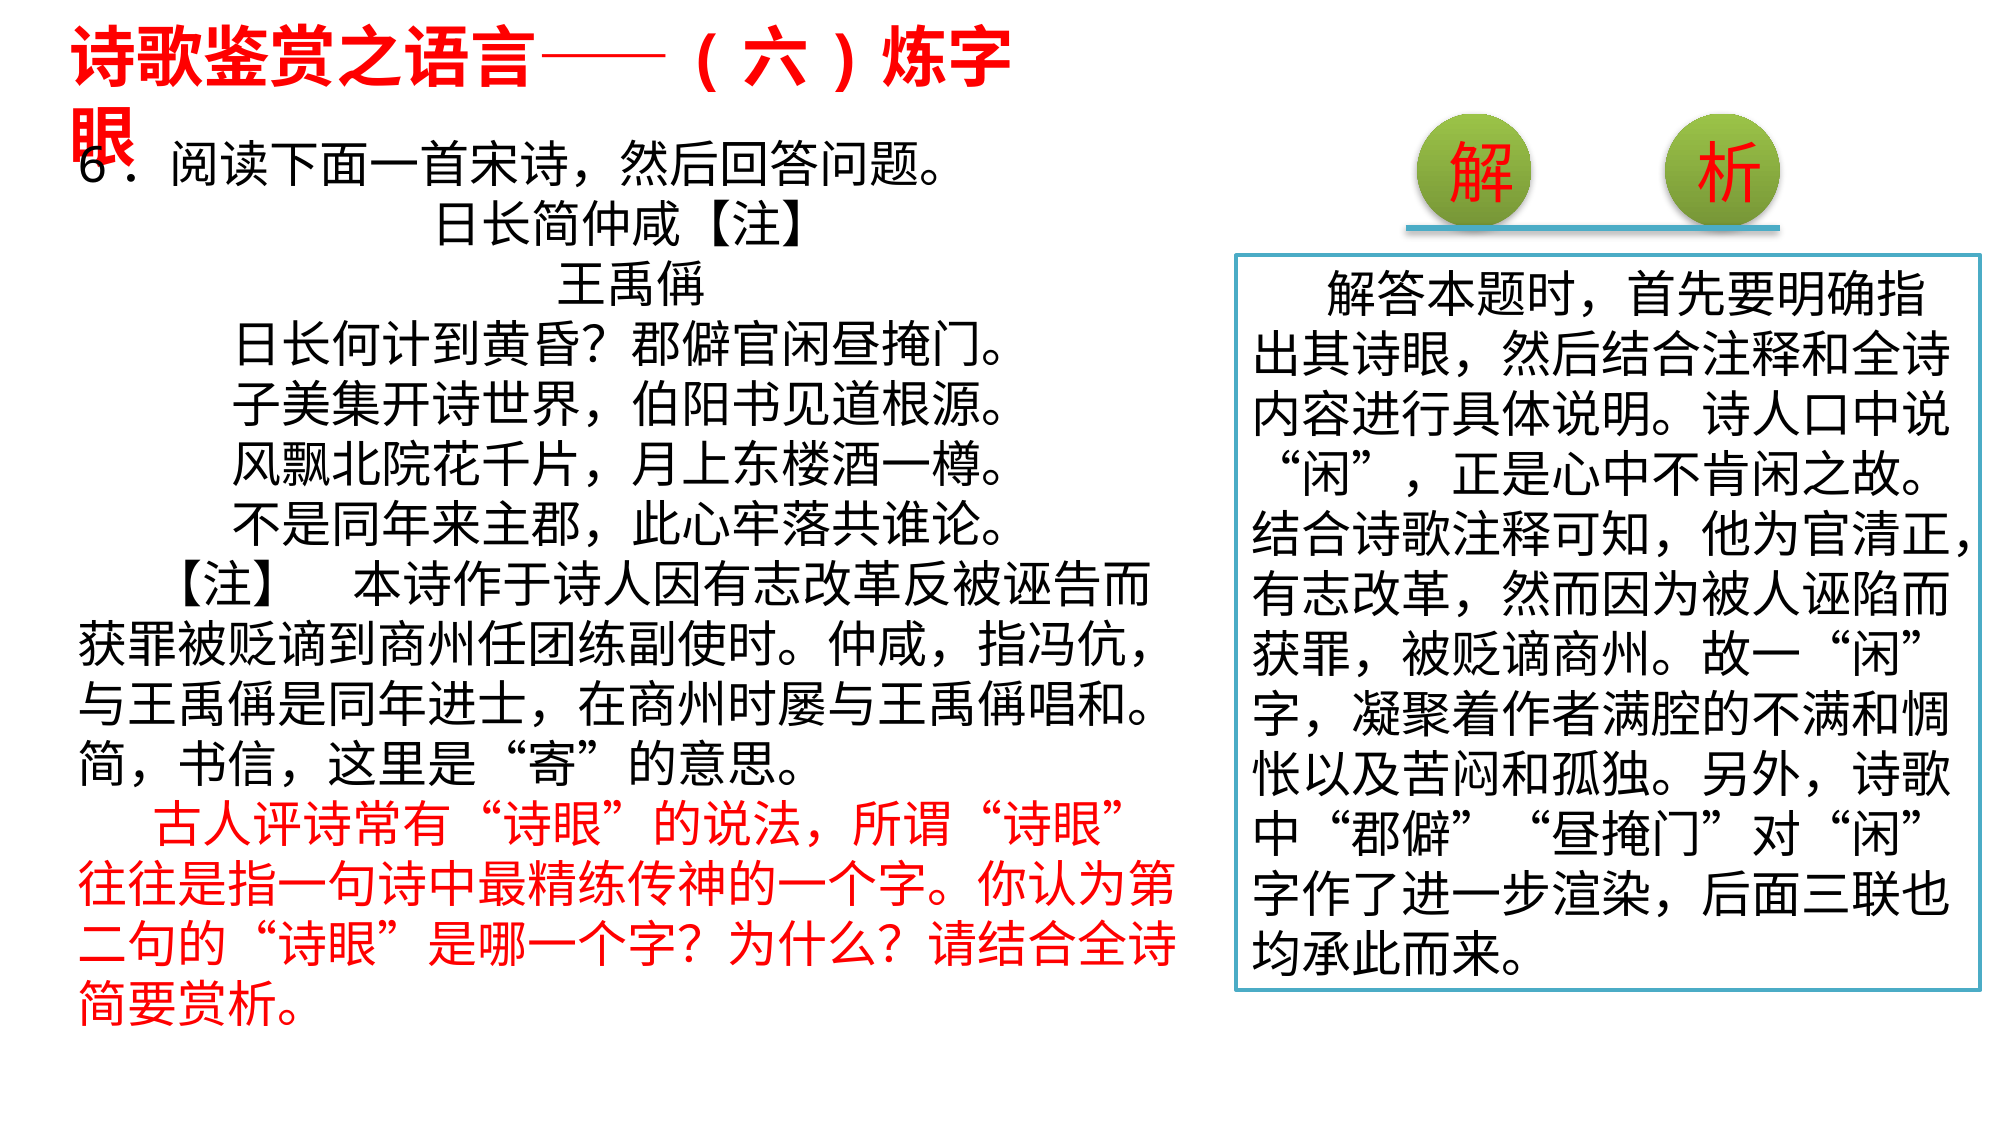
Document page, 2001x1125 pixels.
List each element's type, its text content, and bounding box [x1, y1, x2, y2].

text_box 解 [1417, 113, 1532, 223]
text_box 析 [1665, 113, 1780, 223]
text_box 6．阅读下面一首宋诗，然后回答问题。 日长简仲咸【注】 王禹偁 日长何计到黄昏？郡僻官闲昼掩门。 子美集开诗世界，伯阳书见道根源。 风飘北院花千片，月上东楼酒一樽。 不是同年来主郡，此心牢落共谁论。 【注】 本诗作于诗人因有志改革反被诬告而获罪被贬谪到商州任团练副使时。仲咸，指冯伉，与王禹偁是同年进士，在商州时屡与王禹偁唱和。简，书信，这里是“寄”的意思。 古人评诗常有“诗眼”的说法，所谓“诗眼”往往是指一句诗中最精练传神的一个字。你认为第二句的“诗眼”是哪一个字？为什么？请结合全诗简要赏析。 [62, 125, 1201, 1041]
text_box 解答本题时，首先要明确指出其诗眼，然后结合注释和全诗内容进行具体说明。诗人口中说“闲”，正是心中不肯闲之故。结合诗歌注释可知，他为官清正，有志改革，然而因为被人诬陷而获罪，被贬谪商州。故一“闲”字，凝聚着作者满腔的不满和惆怅以及苦闷和孤独。另外，诗歌中“郡僻”“昼掩门”对“闲”字作了进一步渲染，后面三联也均承此而来。 [1234, 253, 1982, 992]
text_box 诗歌鉴赏之语言——(六)炼字眼 [54, 7, 1071, 182]
